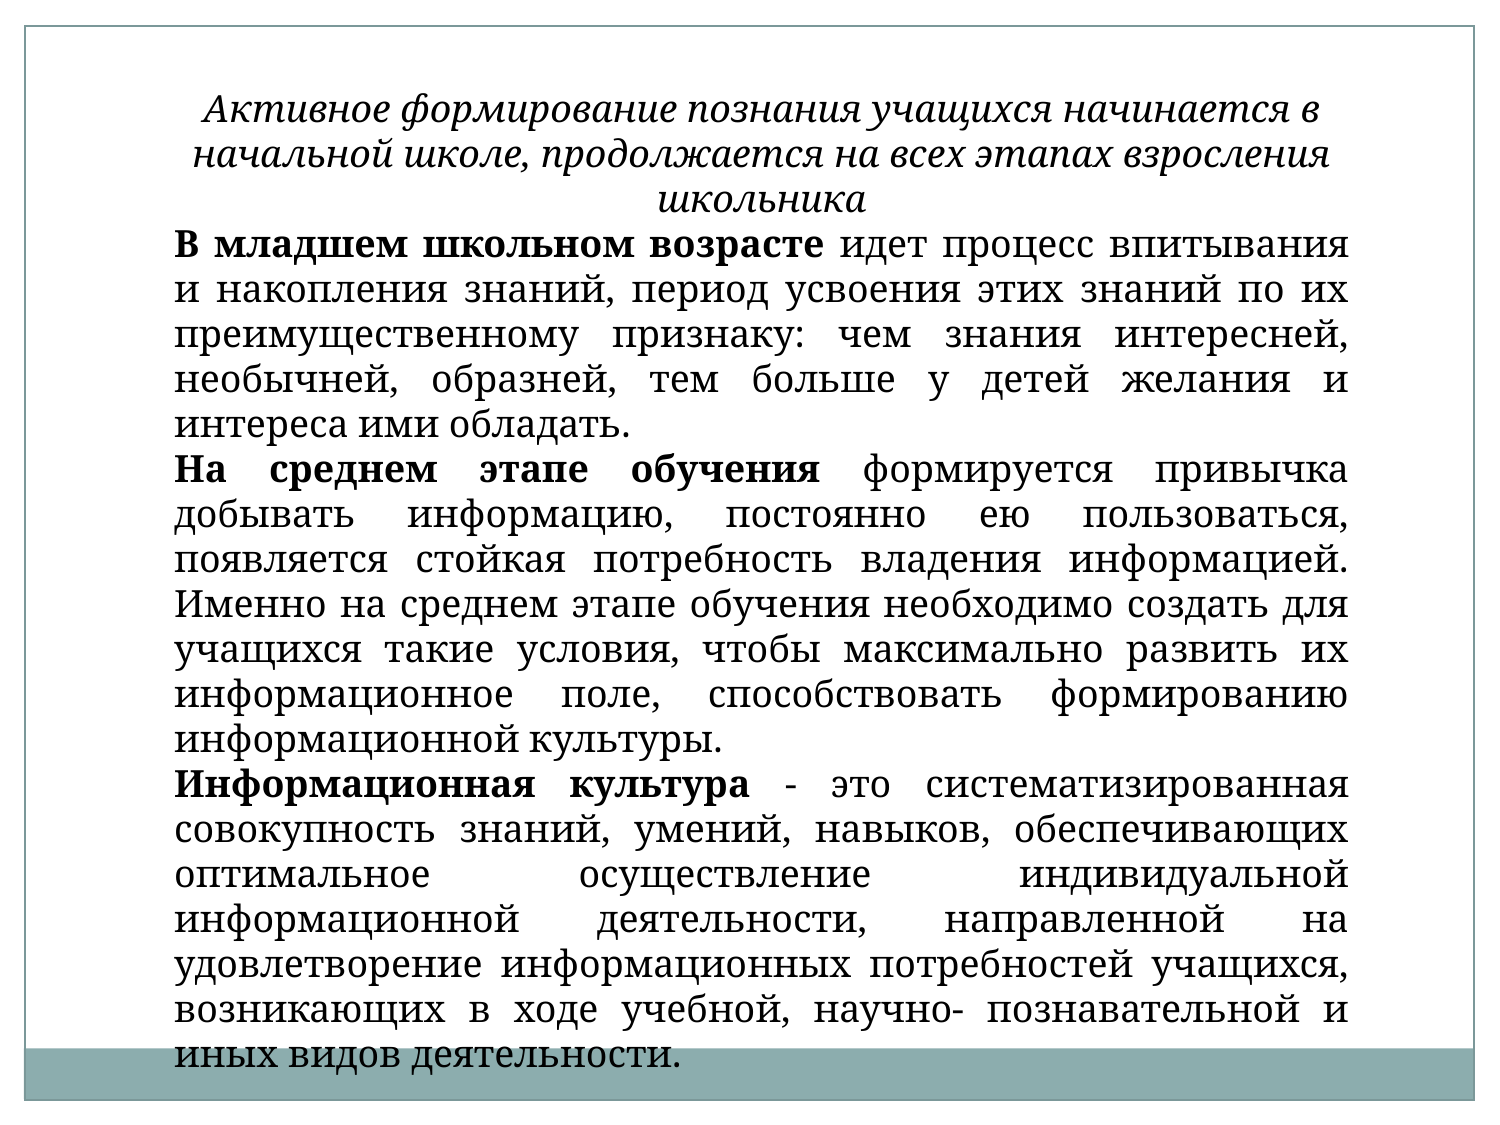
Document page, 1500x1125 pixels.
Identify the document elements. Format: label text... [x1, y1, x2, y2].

text_box Активное формирование познания учащихся начинается в начальной школе, продолжается на всех этапах взросления школьника В младшем школьном возрасте идет процесс впитывания и накопления знаний, период усвоения этих знаний по их преимущественному признаку: чем знания интересней, необычней, образней, тем больше у детей желания и интереса ими обладать. На среднем этапе обучения формируется привычка добывать информацию, постоянно ею пользоваться, появляется стойкая потребность владения информацией. Именно на среднем этапе обучения необходимо создать для учащихся такие условия, чтобы максимально развить их информационное поле, способствовать формированию информационной культуры. Информационная культура - это систематизированная совокупность знаний, умений, навыков, обеспечивающих оптимальное осуществление индивидуальной информационной деятельности, направленной на удовлетворение информационных потребностей учащихся, возникающих в ходе учебной, научно- познавательной и иных видов деятельности. [159, 78, 1365, 1083]
